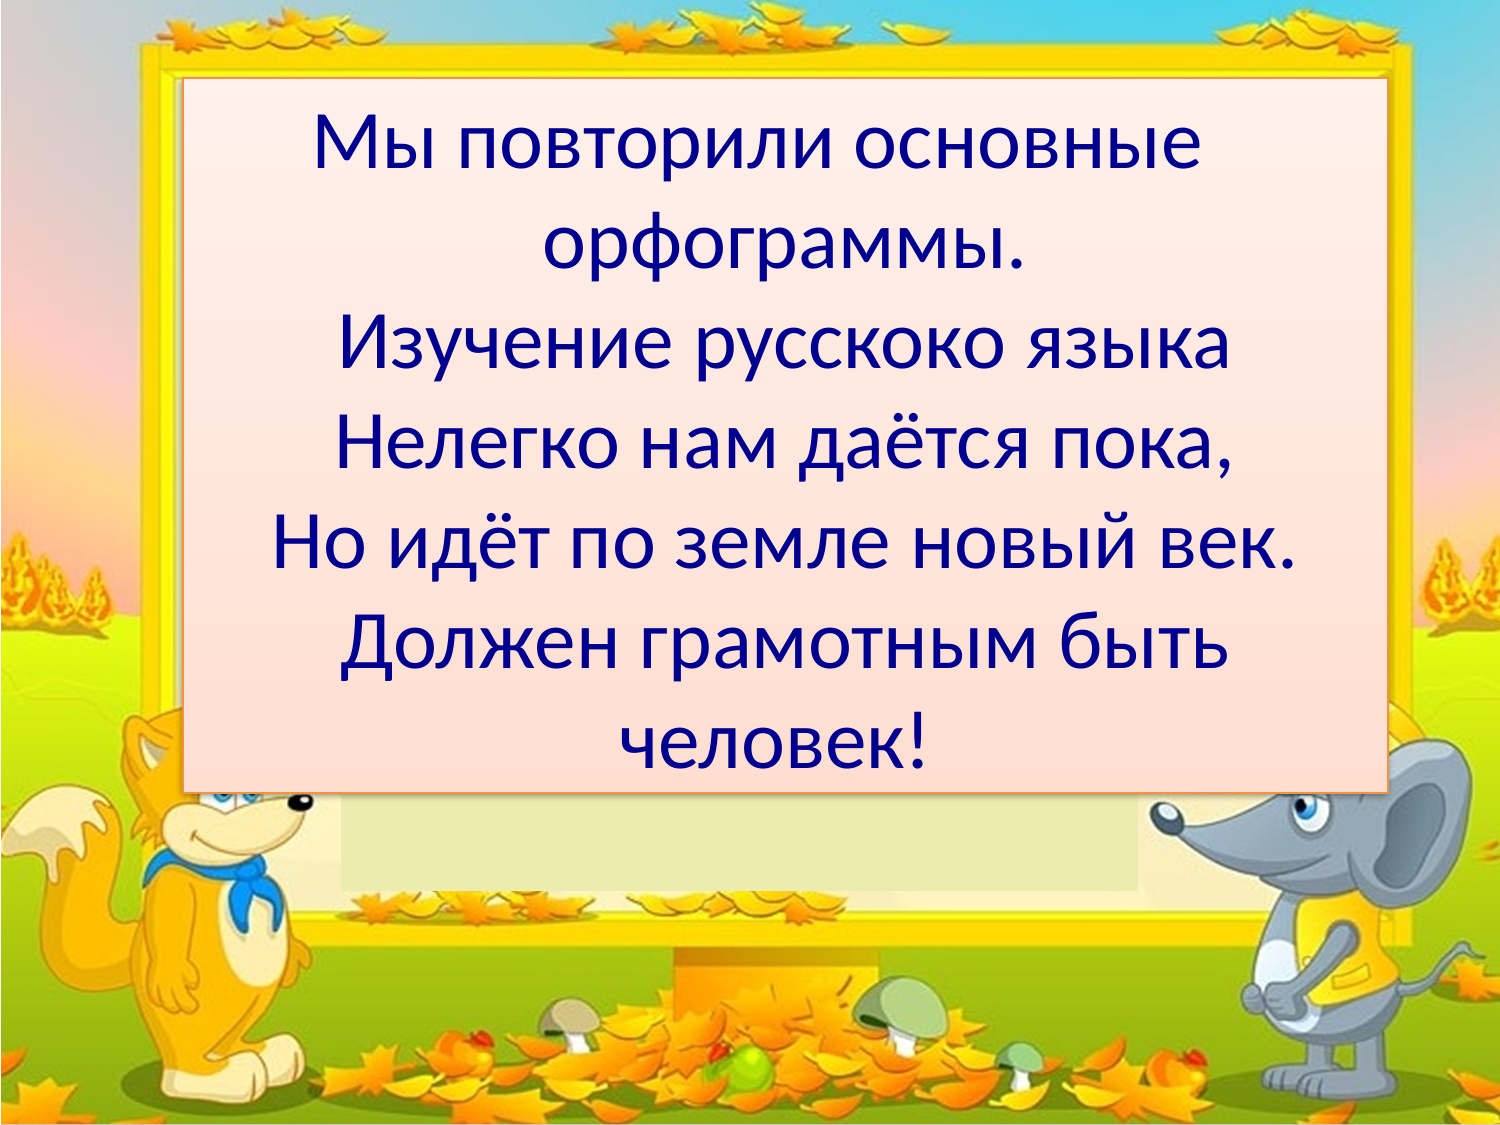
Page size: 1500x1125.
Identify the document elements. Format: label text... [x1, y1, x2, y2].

text_box Мы повторили основные орфограммы. Изучение русскоко языка Нелегко нам даётся пока, Но идёт по земле новый век. Должен грамотным быть человек! [182, 77, 1389, 794]
picture [0, 0, 1500, 1125]
